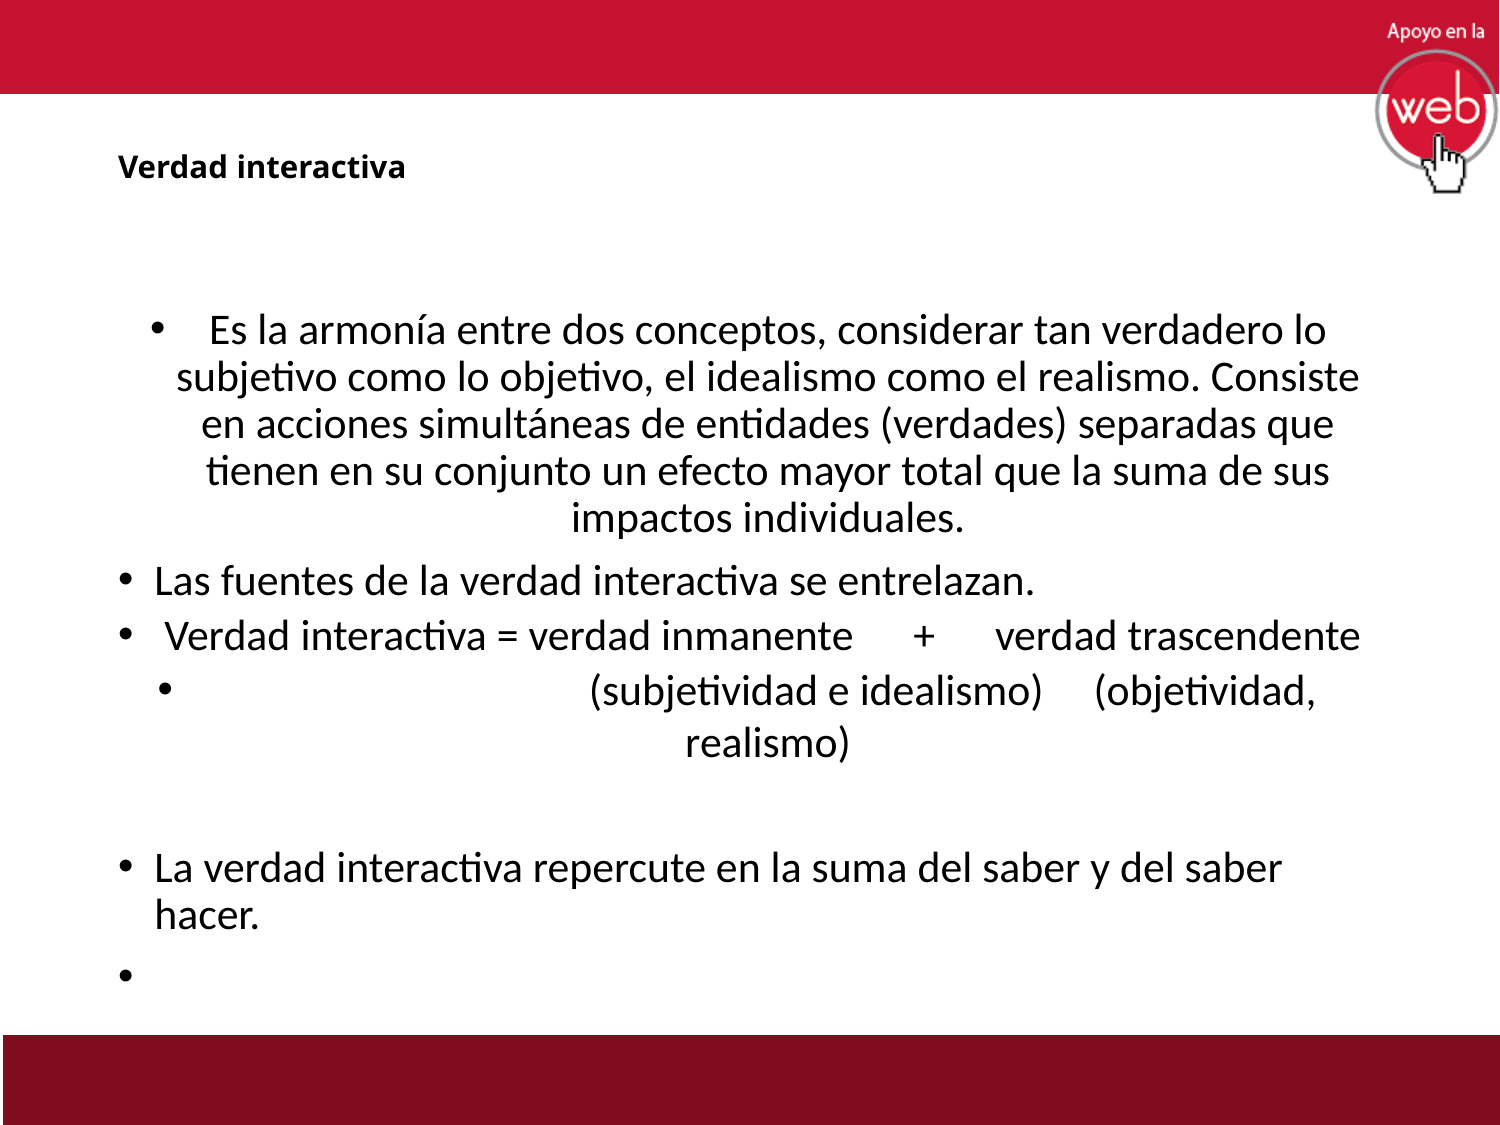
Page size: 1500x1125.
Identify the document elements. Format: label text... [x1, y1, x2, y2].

picture [0, 0, 1500, 1125]
list Es la armonía entre dos conceptos, considerar tan verdadero lo subjetivo como lo objetivo, el idealismo como el realismo. Consiste en acciones simultáneas de entidades (verdades) separadas que tienen en su conjunto un efecto mayor total que la suma de sus impactos individuales. Las fuentes de la verdad interactiva se entrelazan. Verdad interactiva = verdad inmanente + verdad trascendente (subjetividad e idealismo) (objetividad, realismo) La verdad interactiva repercute en la suma del saber y del saber hacer. [103, 299, 1397, 1014]
title Verdad interactiva [103, 59, 1397, 278]
